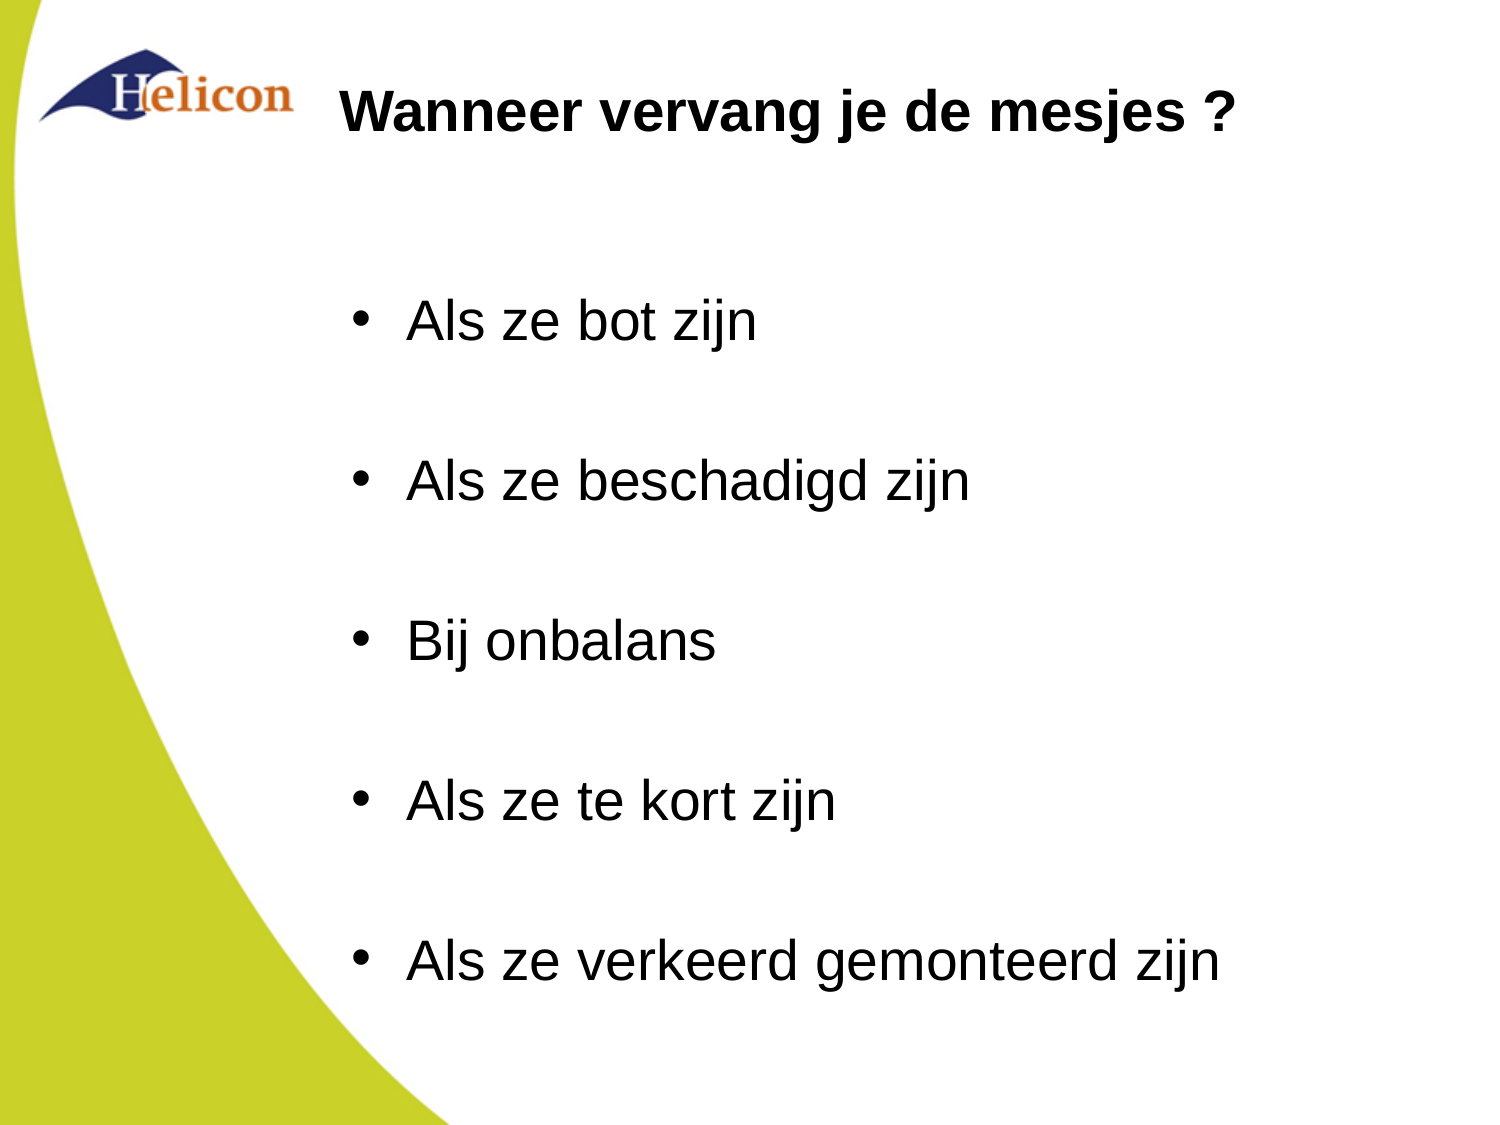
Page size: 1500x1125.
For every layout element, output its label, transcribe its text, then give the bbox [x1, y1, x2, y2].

picture [0, 0, 1500, 1125]
list Als ze bot zijn Als ze beschadigd zijn Bij onbalans Als ze te kort zijn Als ze verkeerd gemonteerd zijn [336, 196, 1425, 1005]
title Wanneer vervang je de mesjes ? [324, 54, 1415, 161]
